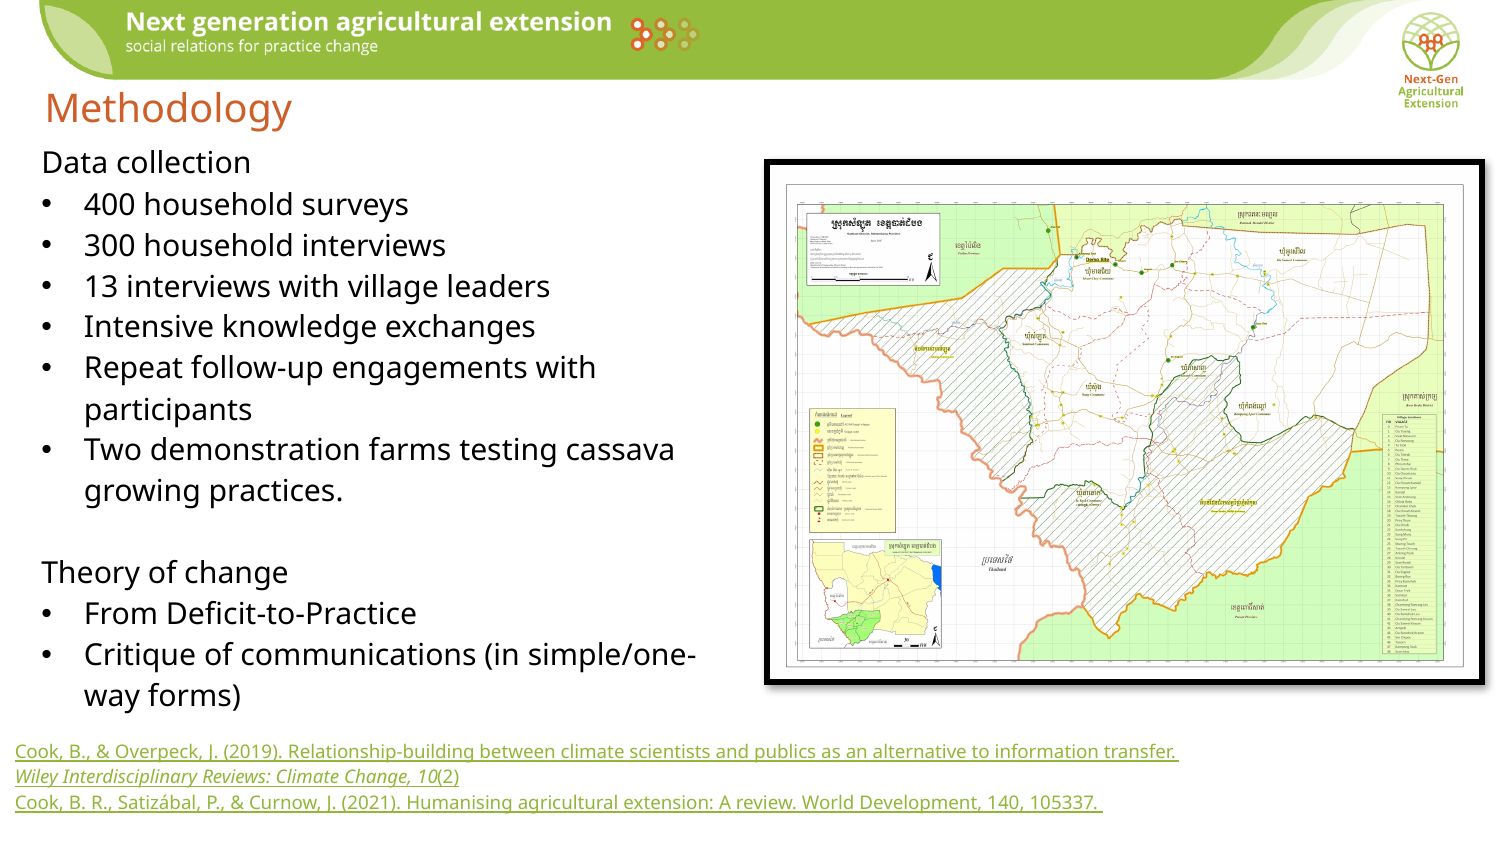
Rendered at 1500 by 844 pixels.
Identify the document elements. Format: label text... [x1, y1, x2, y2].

list Methodology [41, 83, 1365, 142]
picture [769, 164, 1480, 679]
list Data collection 400 household surveys 300 household interviews 13 interviews with village leaders Intensive knowledge exchanges Repeat follow-up engagements with participants Two demonstration farms testing cassava growing practices. Theory of change From Deficit-to-Practice Critique of communications (in simple/one-way forms) [41, 142, 770, 727]
text_box Cook, B., & Overpeck, J. (2019). Relationship-building between climate scientists and publics as an alternative to information transfer. Wiley Interdisciplinary Reviews: Climate Change, 10(2) Cook, B. R., Satizábal, P., & Curnow, J. (2021). Humanising agricultural extension: A review. World Development, 140, 105337. [0, 732, 1500, 824]
